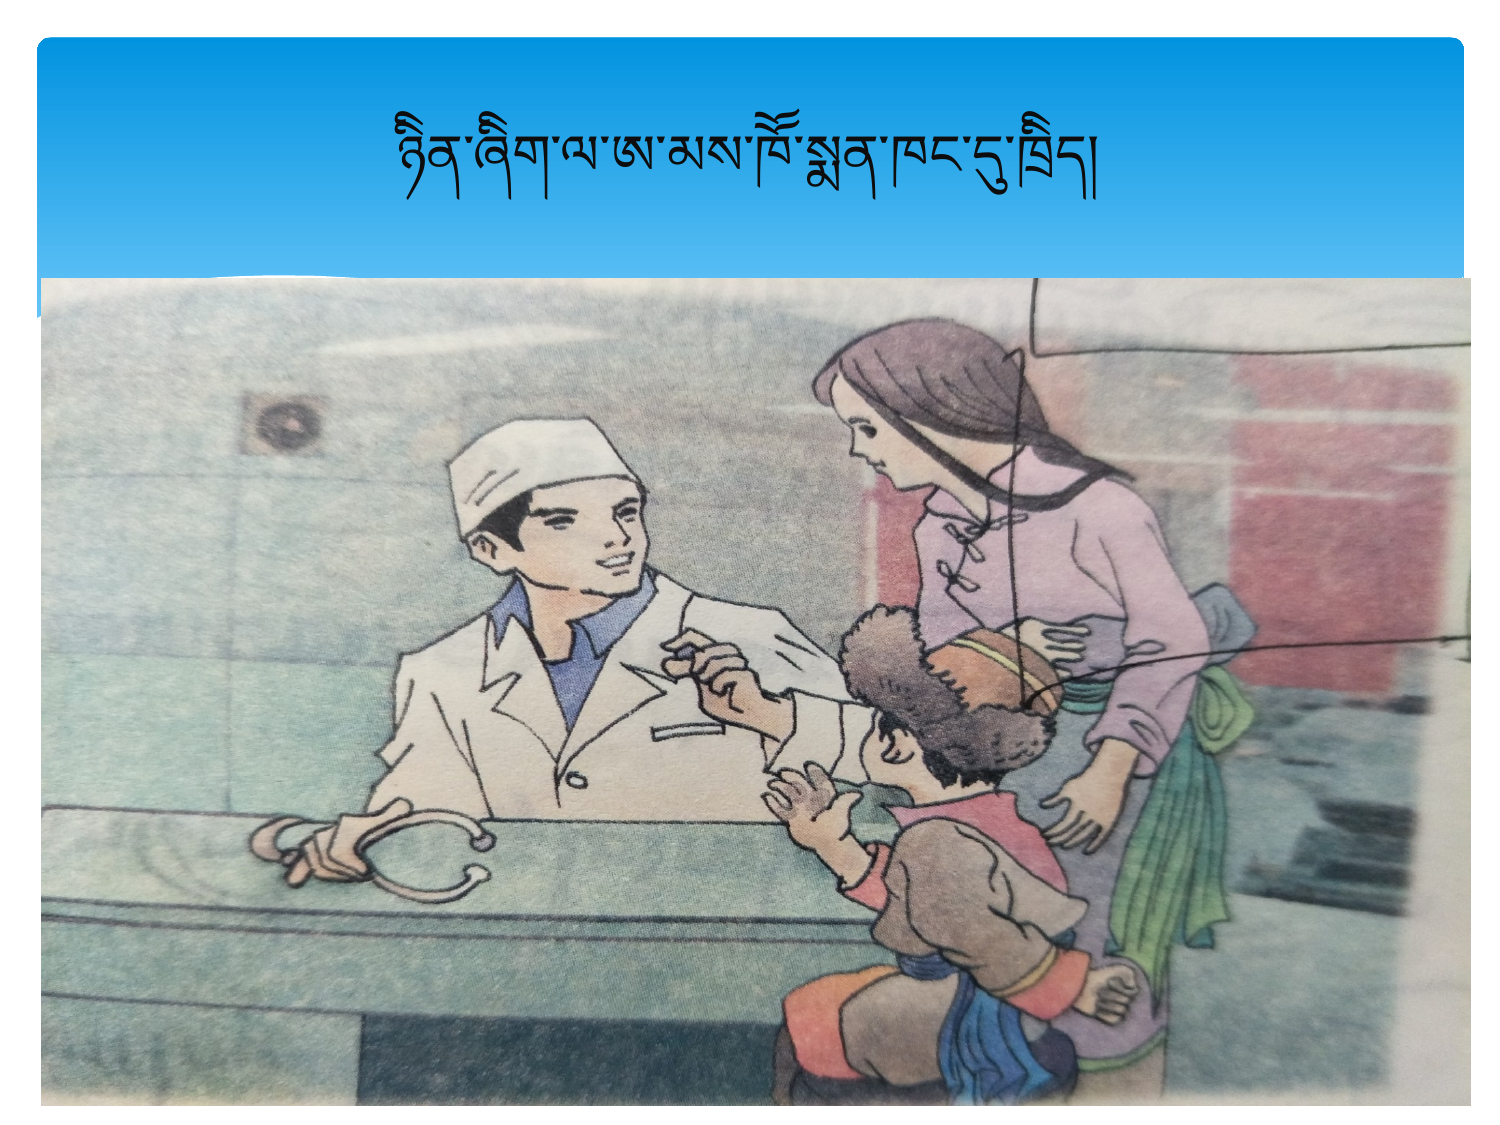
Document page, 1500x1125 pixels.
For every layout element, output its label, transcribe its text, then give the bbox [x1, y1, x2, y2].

title ཉིིན་ཞིིག་ལ་ཨ་མས་ཁོོ་སྨན་ཁང་དུ་ཁྲིིད། [75, 55, 1425, 261]
picture [41, 278, 1471, 1107]
